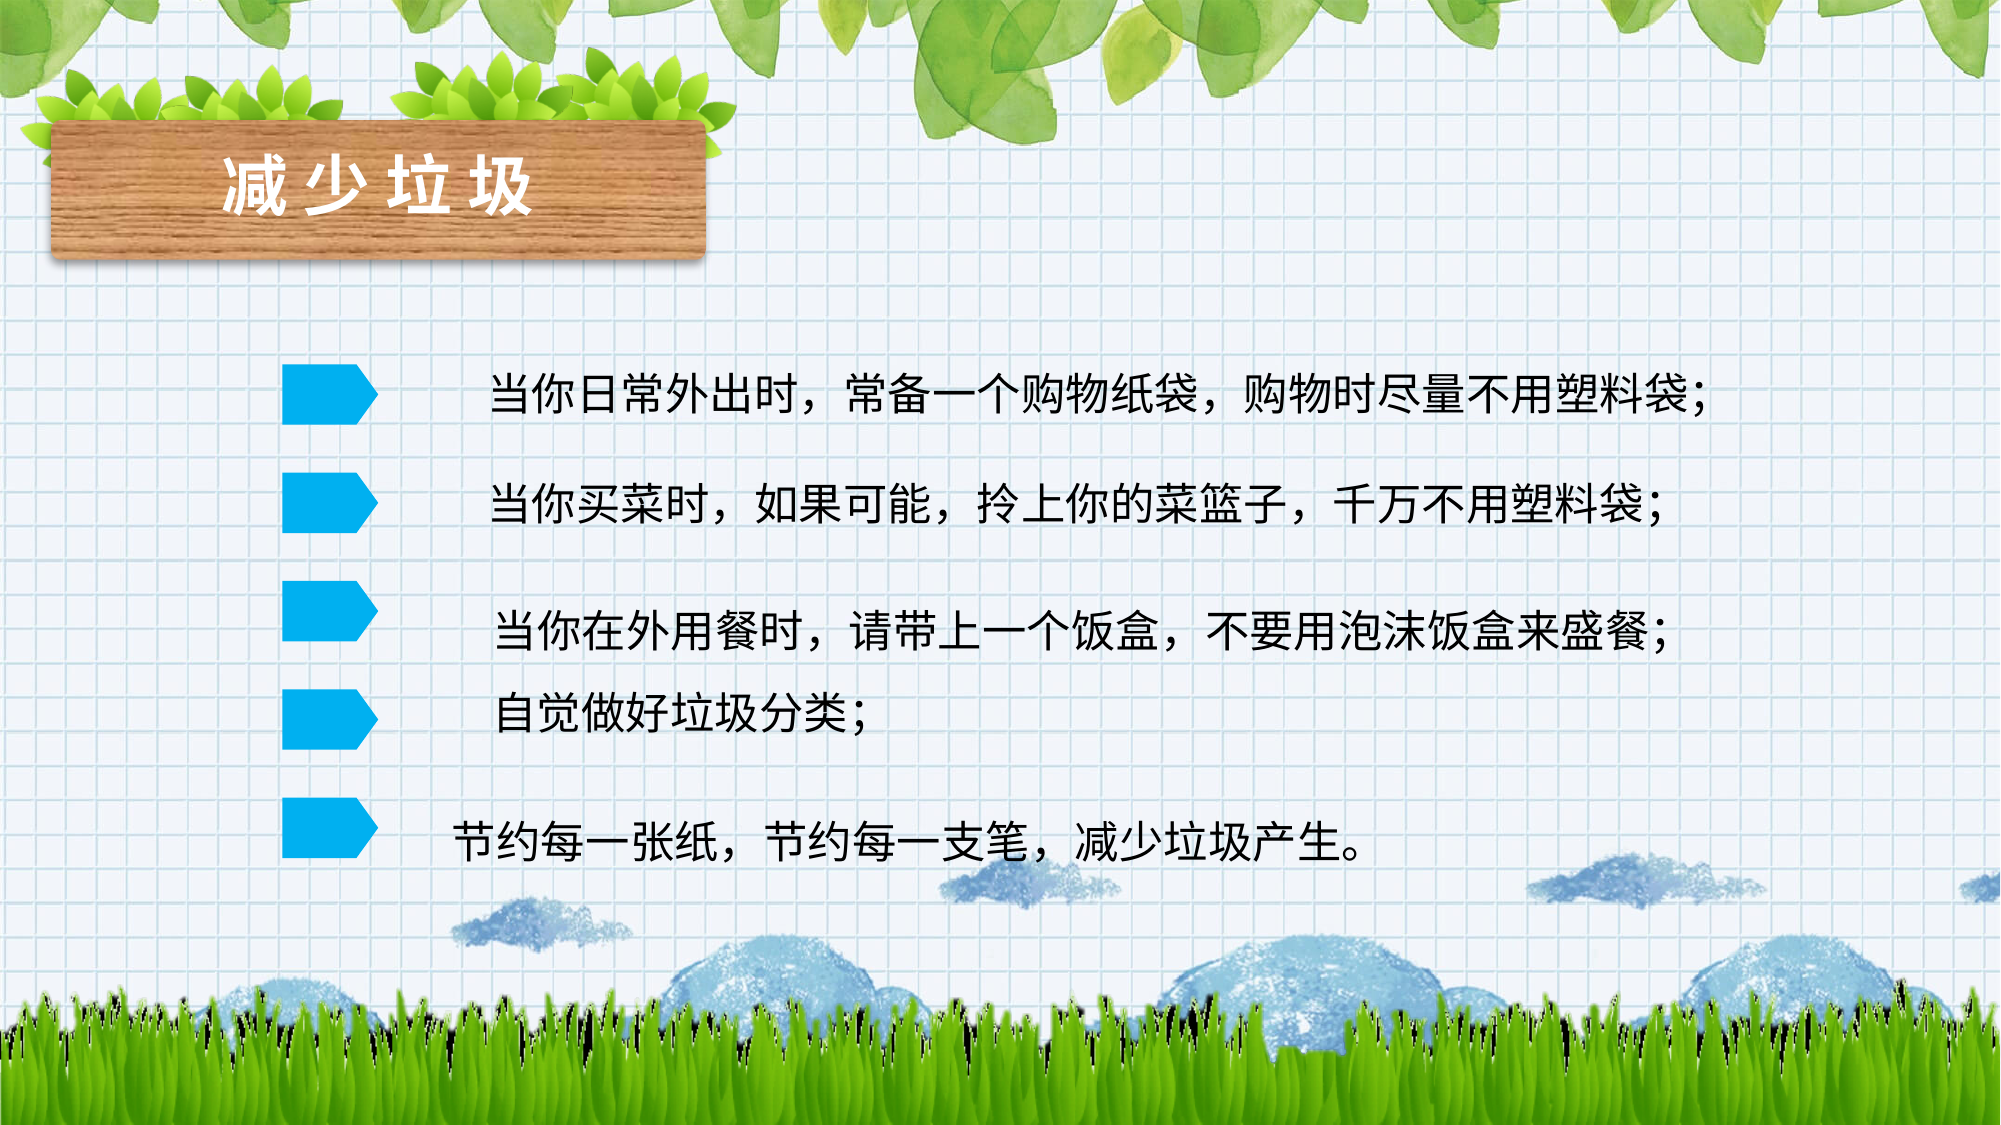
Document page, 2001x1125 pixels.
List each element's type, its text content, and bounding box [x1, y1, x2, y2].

text_box 当你在外用餐时，请带上一个饭盒，不要用泡沫饭盒来盛餐； [478, 542, 1710, 718]
text_box 当你日常外出时，常备一个购物纸袋，购物时尽量不用塑料袋； [472, 358, 1749, 481]
text_box 当你买菜时，如果可能，拎上你的菜篮子，千万不用塑料袋； [472, 468, 1704, 590]
text_box [281, 579, 380, 643]
text_box [281, 796, 380, 860]
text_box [20, 44, 737, 260]
picture [0, 0, 2001, 1125]
text_box [281, 471, 380, 535]
text_box 自觉做好垃圾分类； [456, 677, 908, 746]
text_box 节约每一张纸，节约每一支笔，减少垃圾产生。 [189, 753, 1565, 944]
text_box [281, 363, 380, 426]
text_box [281, 688, 380, 751]
